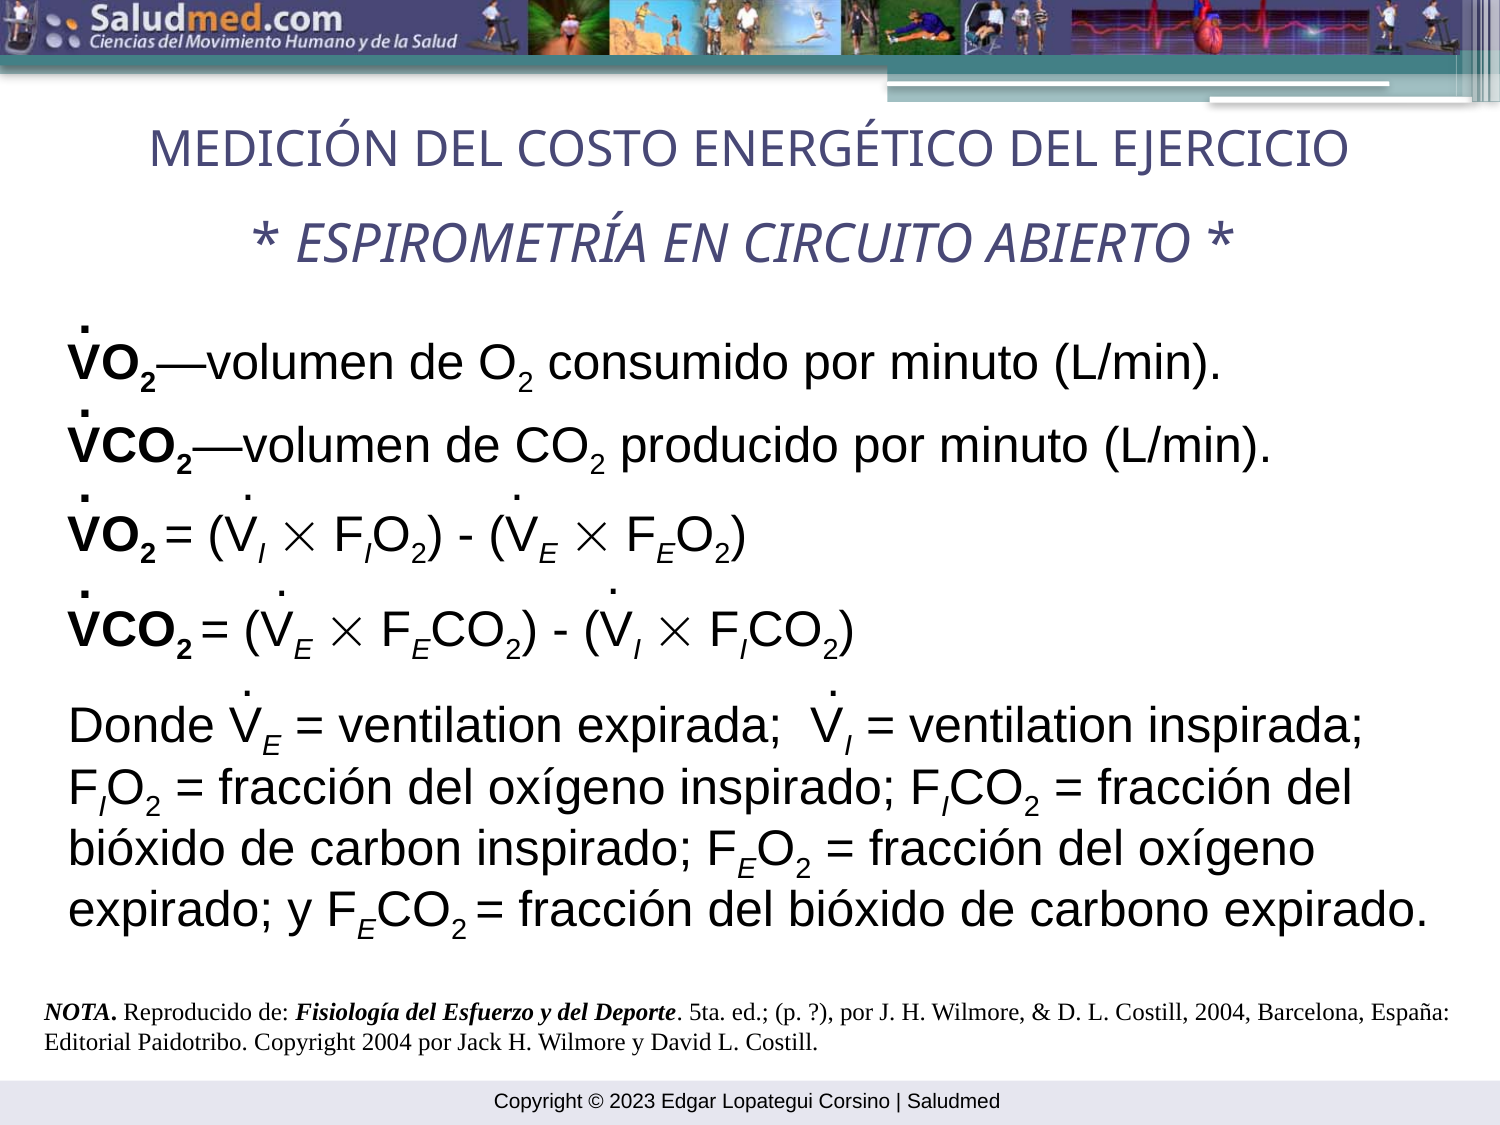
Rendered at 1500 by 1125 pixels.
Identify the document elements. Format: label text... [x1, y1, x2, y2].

text_box * ESPIROMETRÍA EN CIRCUITO ABIERTO * [0, 208, 1495, 268]
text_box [52, 275, 1416, 359]
text_box NOTA. Reproducido de: Fisiología del Esfuerzo y del Deporte. 5ta. ed.; (p. ?), por J. H. Wilmore, & D. L. Costill, 2004, Barcelona, España: Editorial Paidotribo. Copyright 2004 por Jack H. Wilmore y David L. Costill. [29, 987, 1500, 1047]
text_box MEDICIÓN DEL COSTO ENERGÉTICO DEL EJERCICIO [0, 113, 1500, 173]
picture [0, 0, 1460, 55]
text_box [52, 443, 1429, 536]
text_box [52, 639, 1455, 918]
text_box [52, 536, 1429, 637]
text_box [52, 360, 1429, 442]
